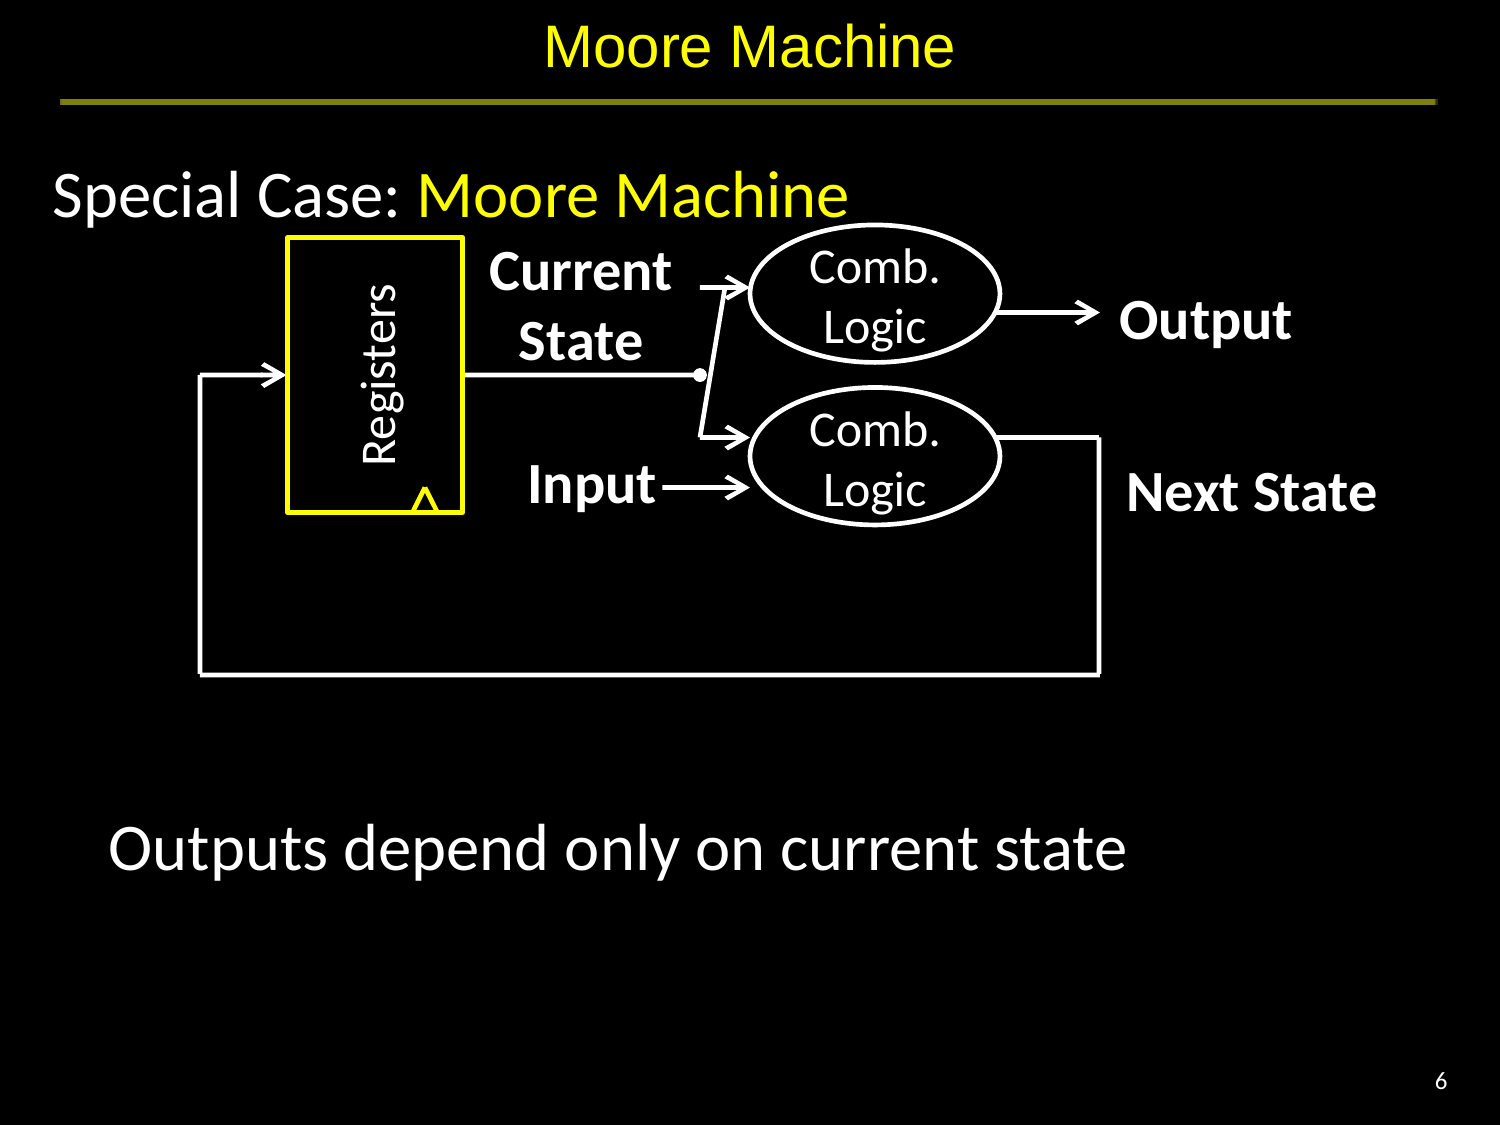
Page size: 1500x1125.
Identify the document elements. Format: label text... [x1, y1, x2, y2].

text_box Comb. Logic [747, 222, 1003, 365]
text_box Registers [285, 235, 464, 515]
text_box Next State [1111, 445, 1424, 531]
text_box [199, 363, 285, 387]
text_box Input [512, 437, 700, 523]
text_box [418, 493, 444, 507]
text_box Output [1049, 274, 1363, 360]
text_box [727, 276, 751, 299]
list Special Case: Moore Machine Outputs depend only on current state [37, 50, 1463, 1063]
text_box [703, 426, 751, 449]
title Moore Machine [62, 0, 1438, 50]
text_box Current State [437, 224, 725, 380]
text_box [405, 493, 417, 507]
text_box Comb. Logic [747, 385, 1003, 528]
text_box [700, 476, 751, 499]
